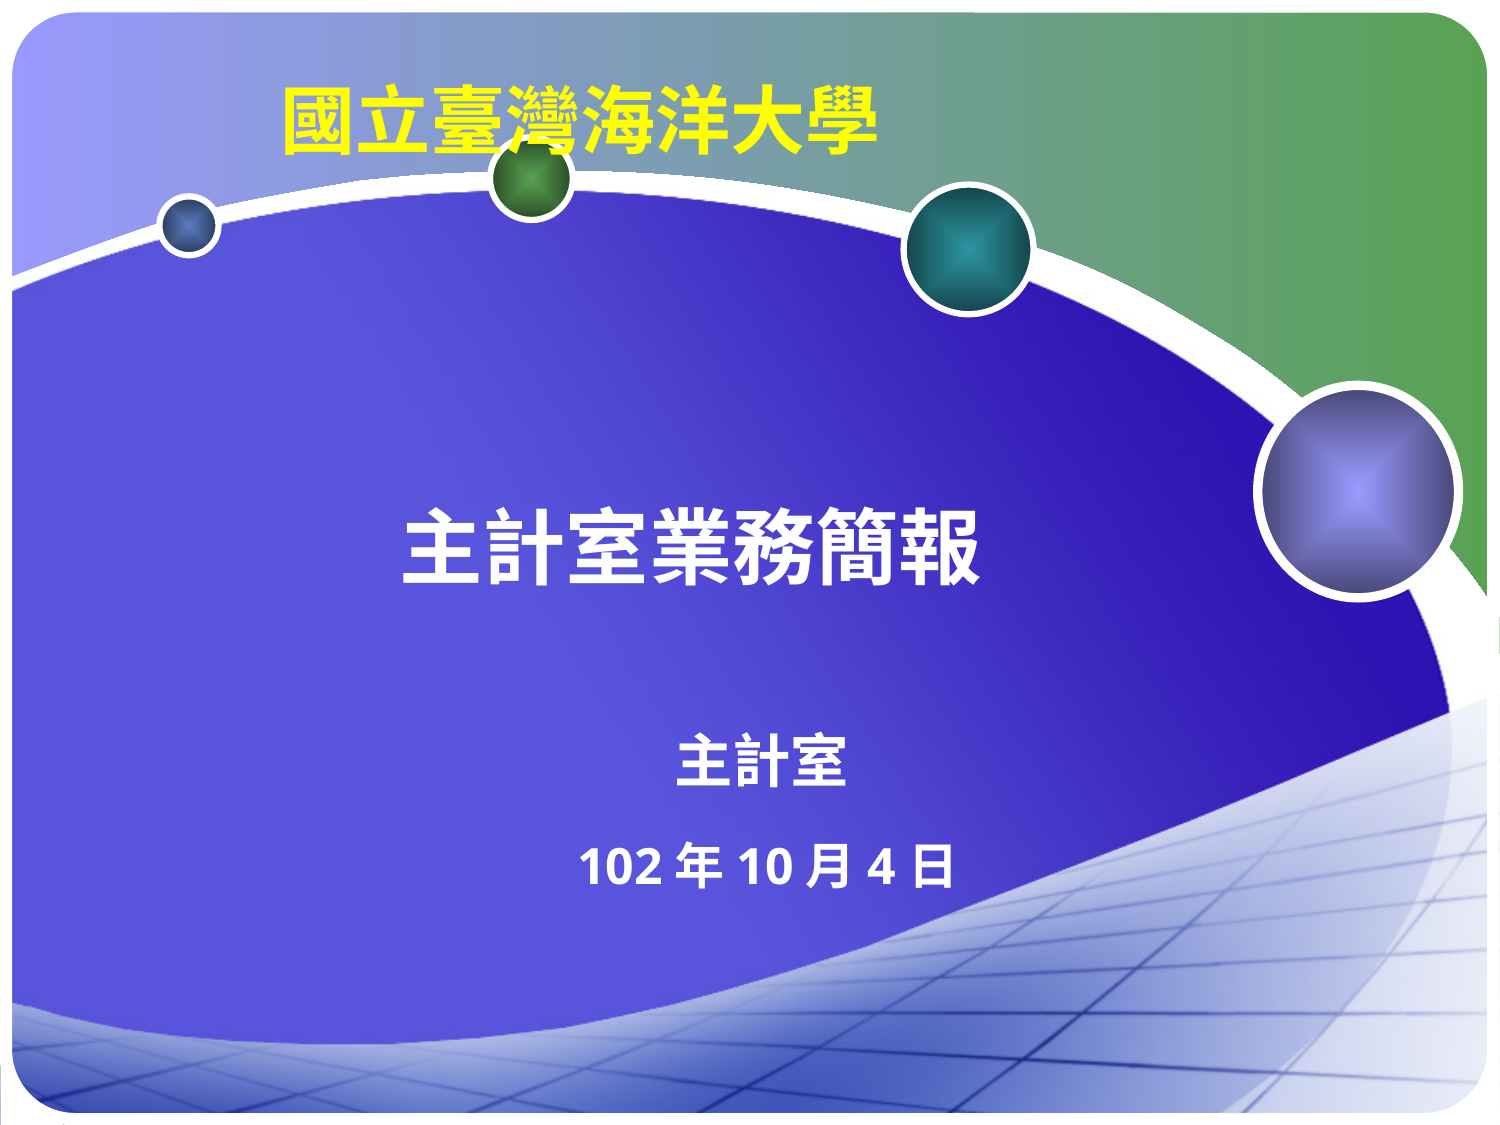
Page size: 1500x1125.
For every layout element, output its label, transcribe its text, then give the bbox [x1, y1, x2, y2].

text_box 國立臺灣海洋大學 [265, 66, 1317, 172]
picture [13, 172, 1487, 1113]
subtitle 主計室 [360, 716, 1164, 835]
title 主計室業務簡報 [88, 432, 1294, 657]
text_box 102年10月4日 [466, 834, 1069, 976]
